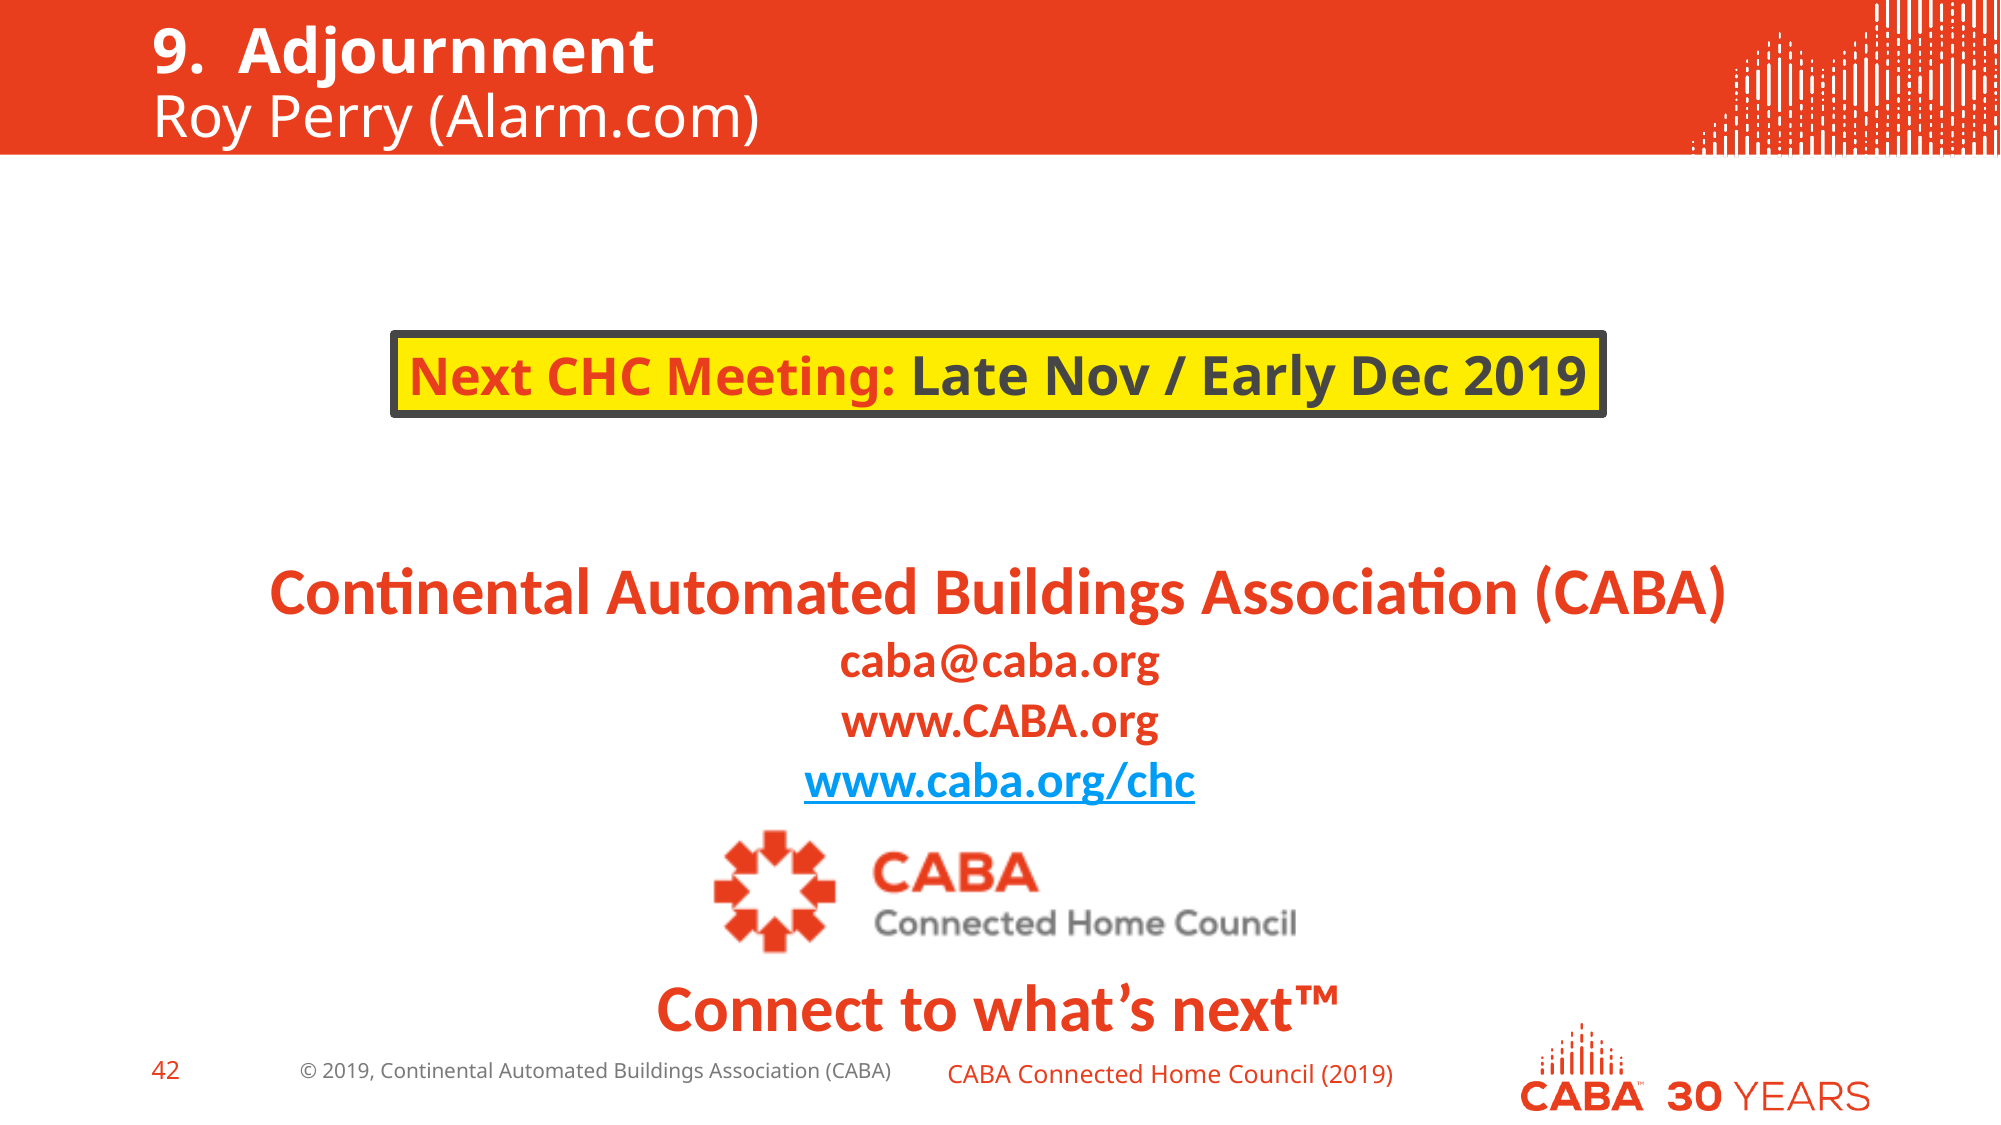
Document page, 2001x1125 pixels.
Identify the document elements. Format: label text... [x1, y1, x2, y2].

text_box Continental Automated Buildings Association (CABA) caba@caba.org www.CABA.org www.caba.org/chc Connect to what’s next™ [234, 540, 1766, 1053]
title 9. Adjournment Roy Perry (Alarm.com) [137, 11, 1265, 86]
picture [701, 829, 1296, 972]
slide_number 42 [136, 1042, 239, 1101]
text_box Next CHC Meeting: Late Nov / Early Dec 2019 [393, 334, 1604, 414]
picture [1521, 1023, 1870, 1111]
